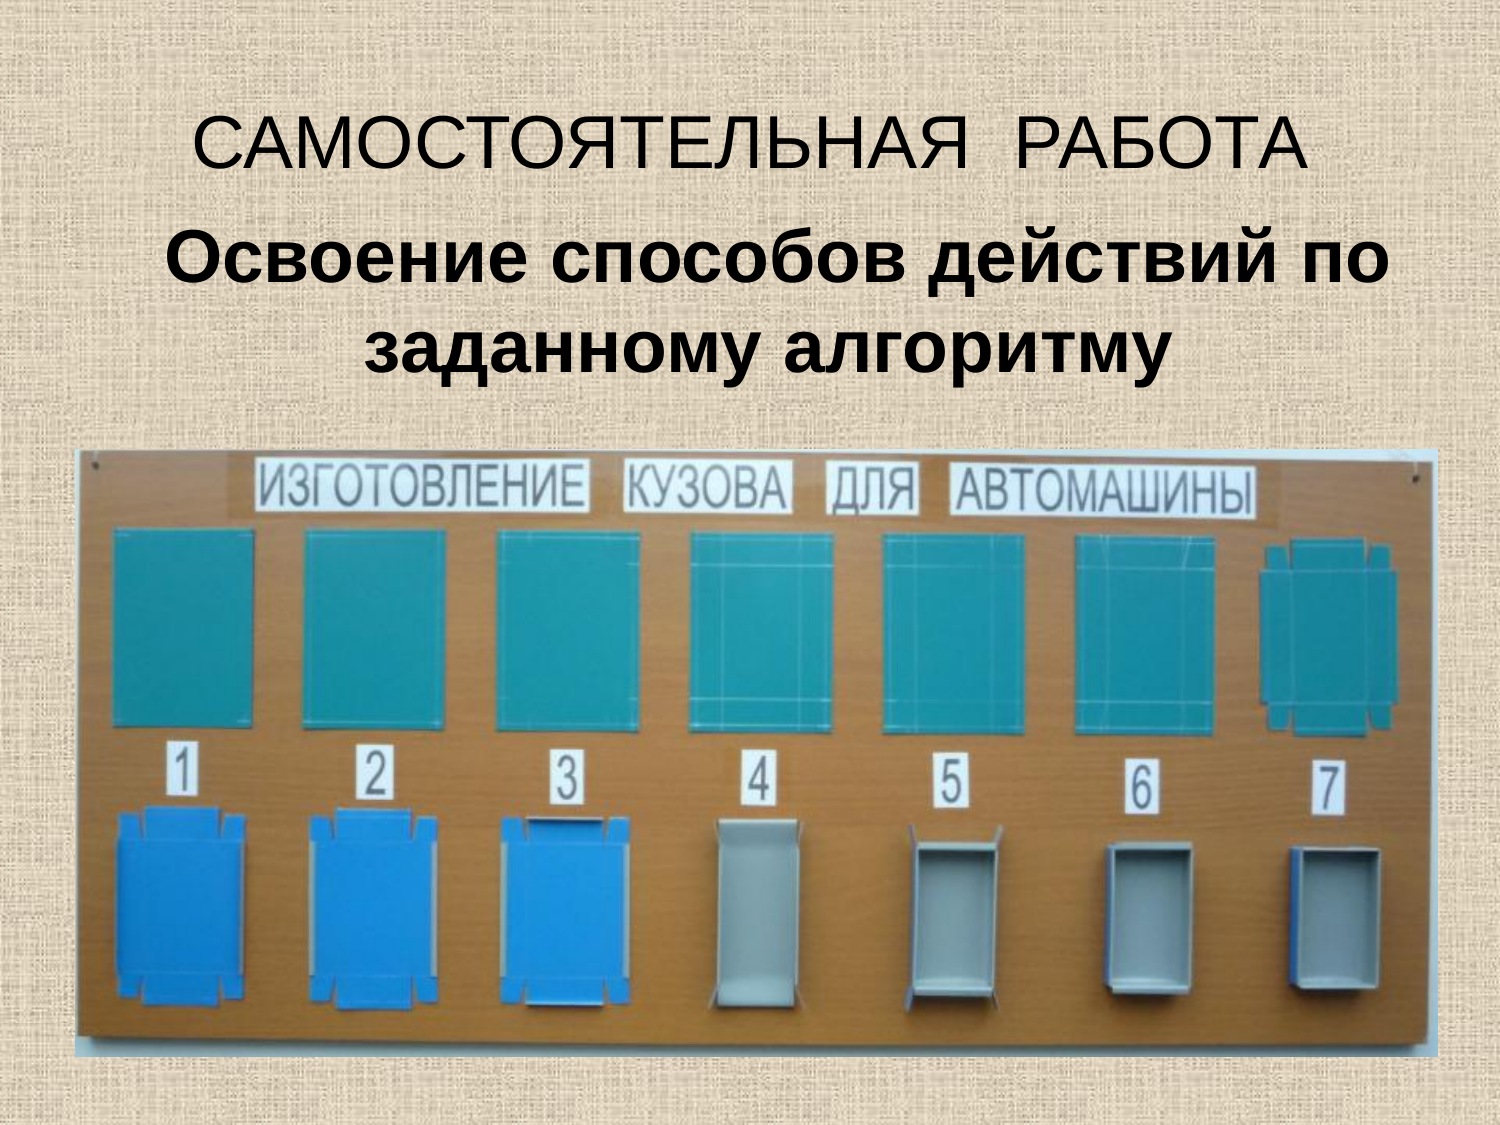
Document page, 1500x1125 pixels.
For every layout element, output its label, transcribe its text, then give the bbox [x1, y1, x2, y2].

list Освоение способов действий по заданному алгоритму [74, 199, 1426, 426]
title САМОСТОЯТЕЛЬНАЯ РАБОТА [74, 44, 1426, 199]
picture [0, 0, 1500, 1125]
